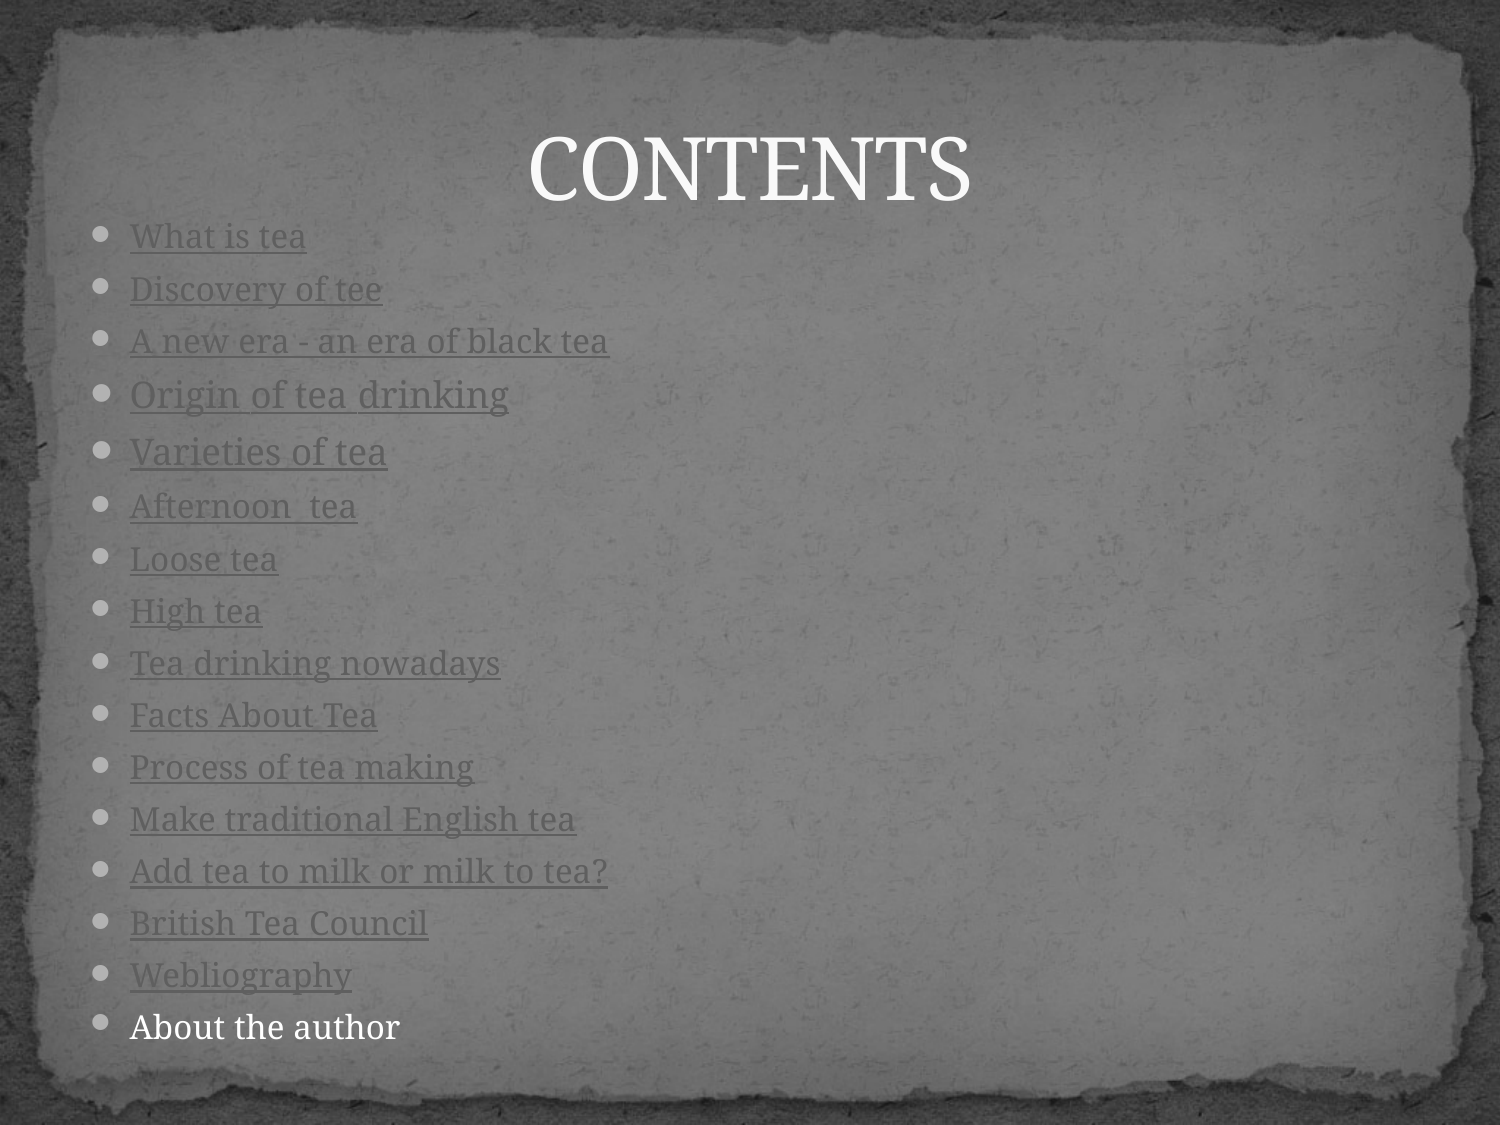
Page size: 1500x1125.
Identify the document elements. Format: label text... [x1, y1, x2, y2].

list What is tea Discovery of tee A new era - an era of black tea Origin of tea drinking Varieties of tea Afternoon tea Loose tea High tea Tea drinking nowadays Facts About Tea Process of tea making Make traditional English tea Add tea to milk or milk to tea? British Tea Council Webliography About the author [74, 207, 1426, 1059]
title CONTENTS [74, 24, 1425, 225]
